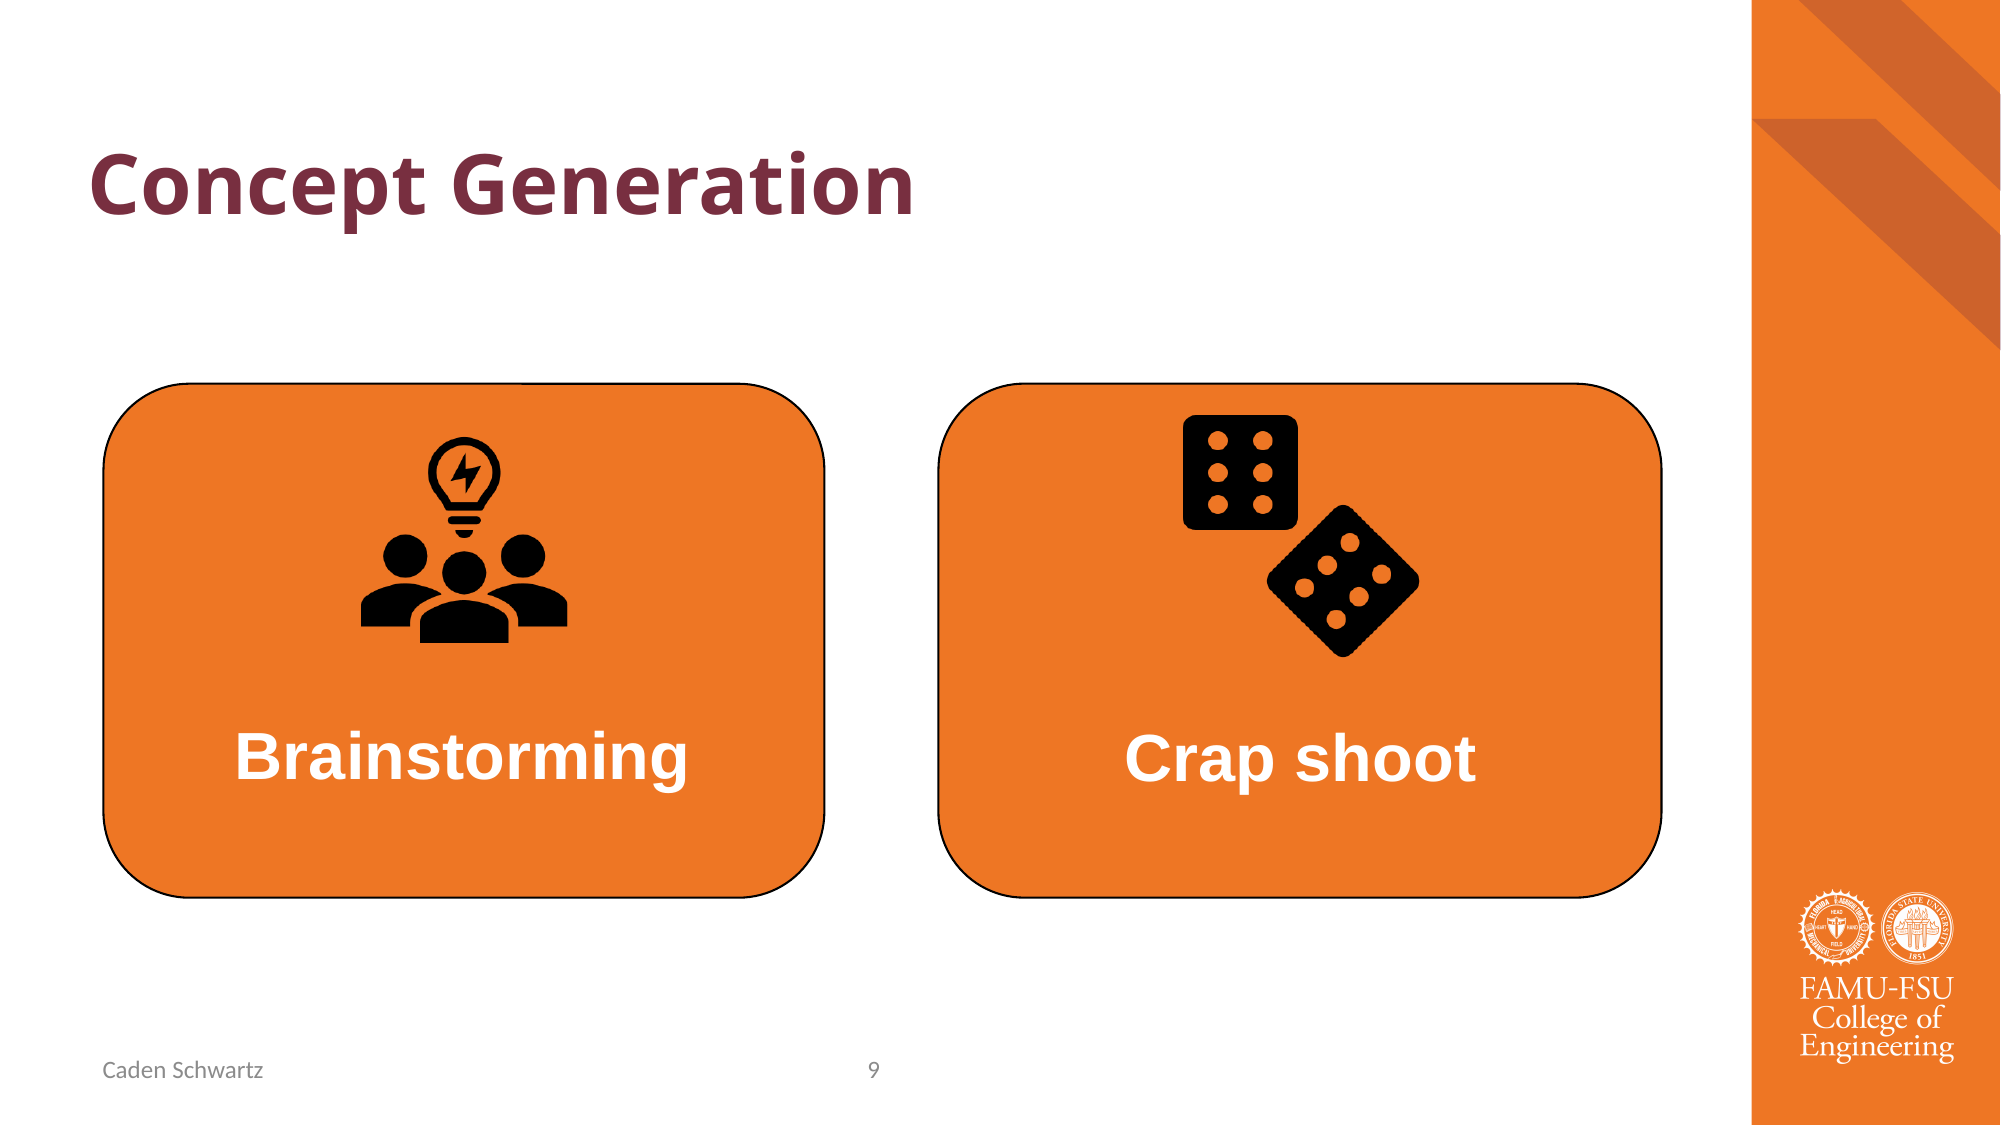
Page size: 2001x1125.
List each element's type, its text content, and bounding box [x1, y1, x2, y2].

picture [1798, 889, 1954, 1064]
picture [327, 408, 599, 673]
text_box Brainstorming [215, 705, 711, 801]
text_box [937, 382, 1663, 899]
title Concept Generation [87, 75, 1663, 233]
picture [1147, 383, 1455, 689]
text_box [102, 382, 826, 899]
footer Caden Schwartz [87, 1046, 789, 1092]
text_box Crap shoot [1077, 707, 1524, 803]
slide_number 9 [813, 1046, 934, 1092]
